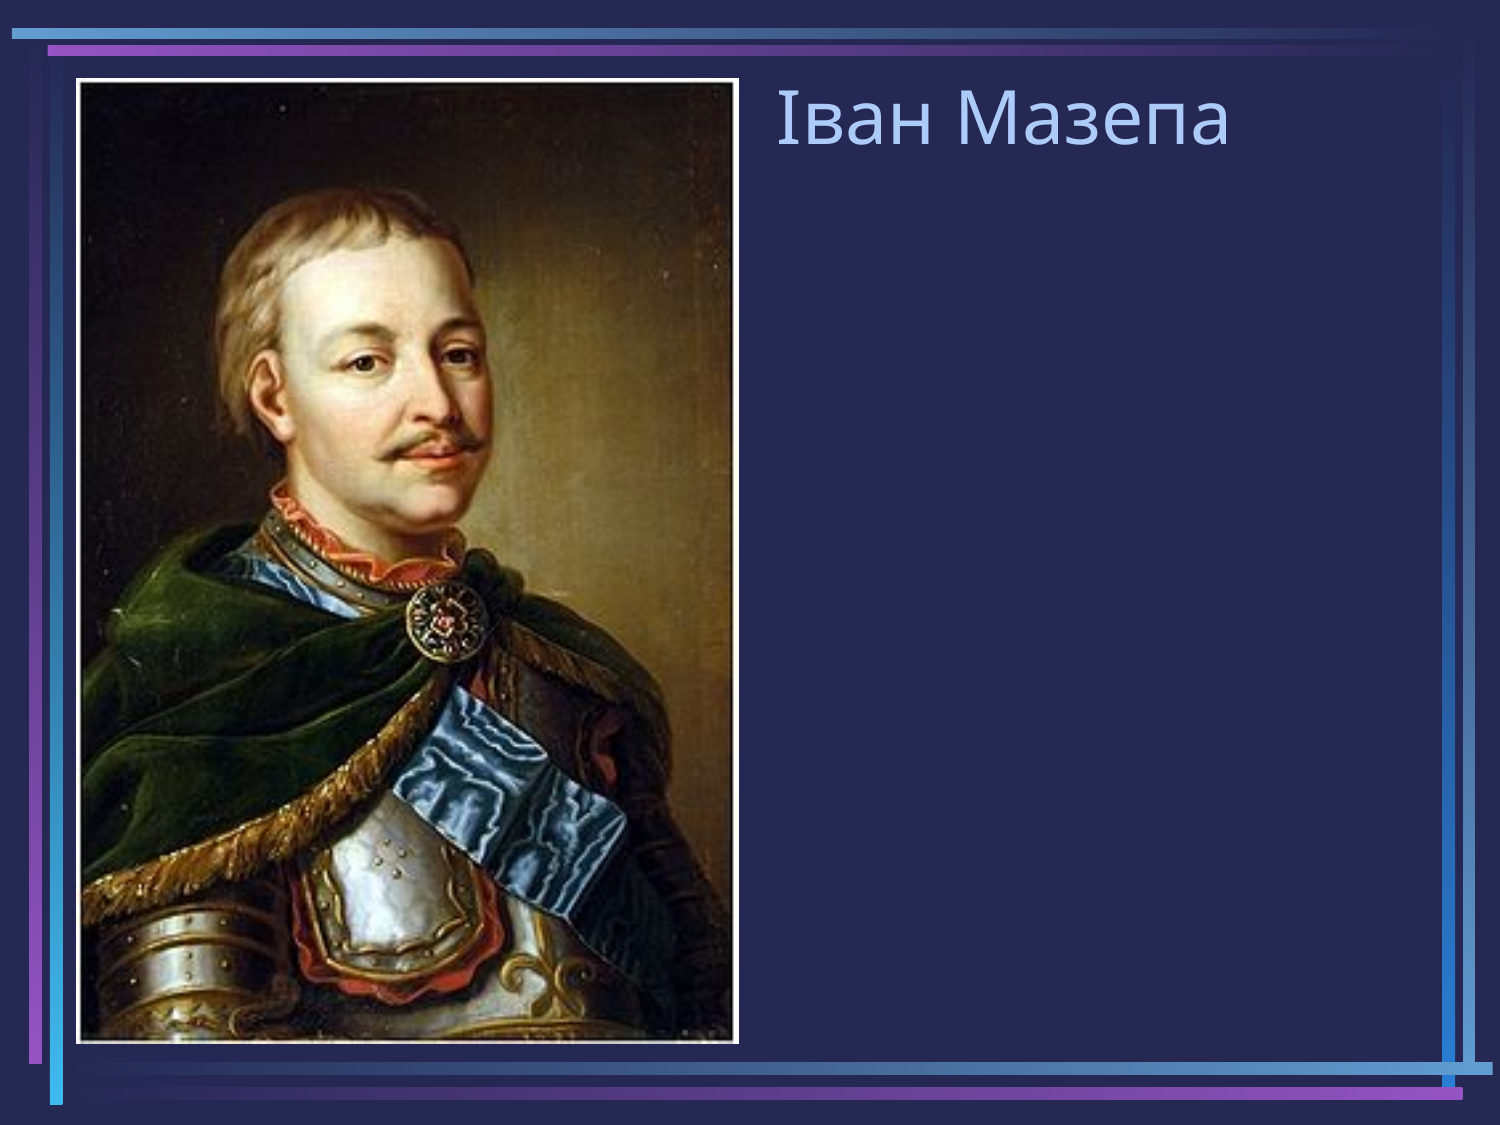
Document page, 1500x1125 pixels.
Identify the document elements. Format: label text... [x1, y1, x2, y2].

picture [76, 77, 739, 1045]
title Іван Мазепа [761, 62, 1375, 200]
